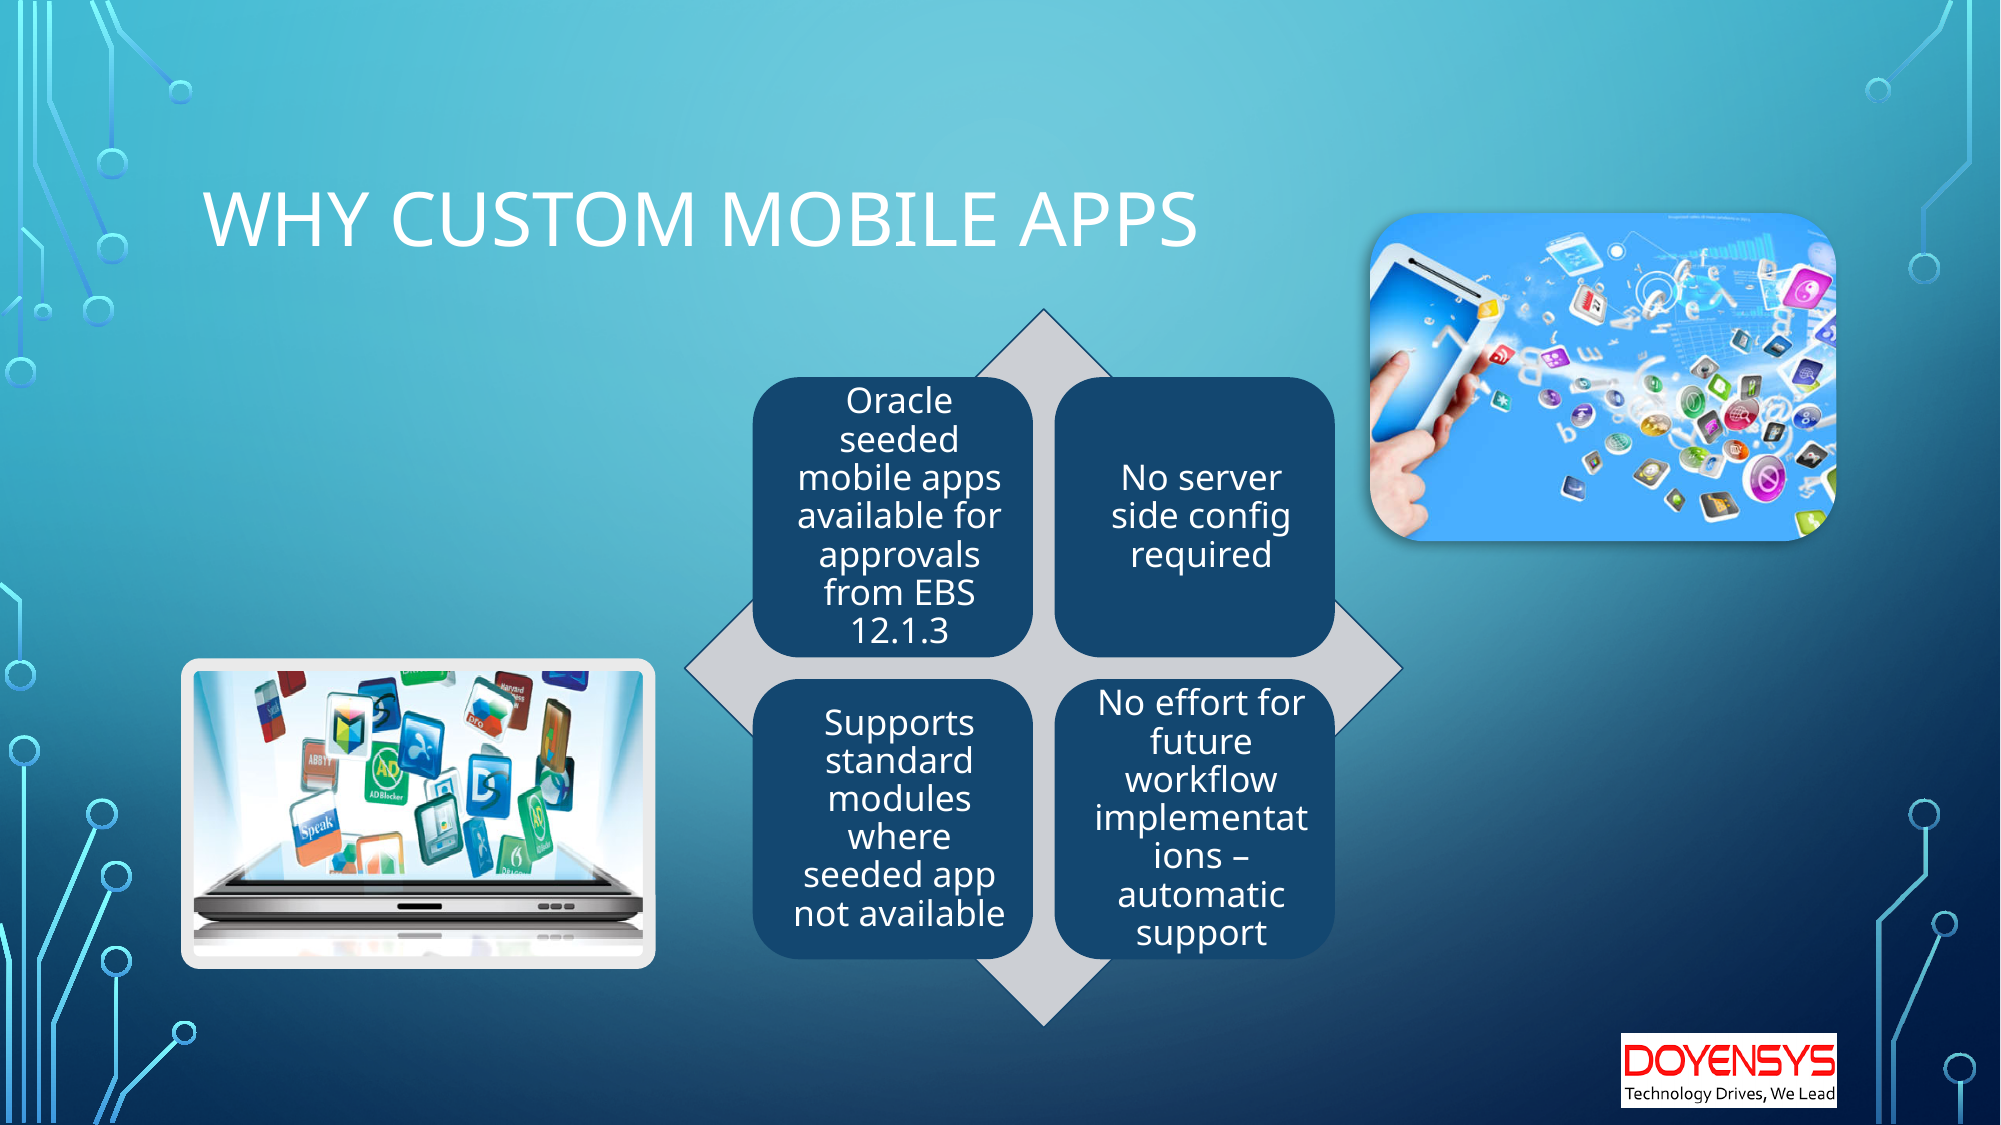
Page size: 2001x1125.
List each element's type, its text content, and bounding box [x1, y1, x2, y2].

picture [1621, 1032, 1837, 1108]
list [234, 308, 1853, 1028]
picture [186, 664, 650, 963]
picture [1369, 212, 1837, 542]
title Why custom Mobile Apps [187, 101, 1813, 344]
